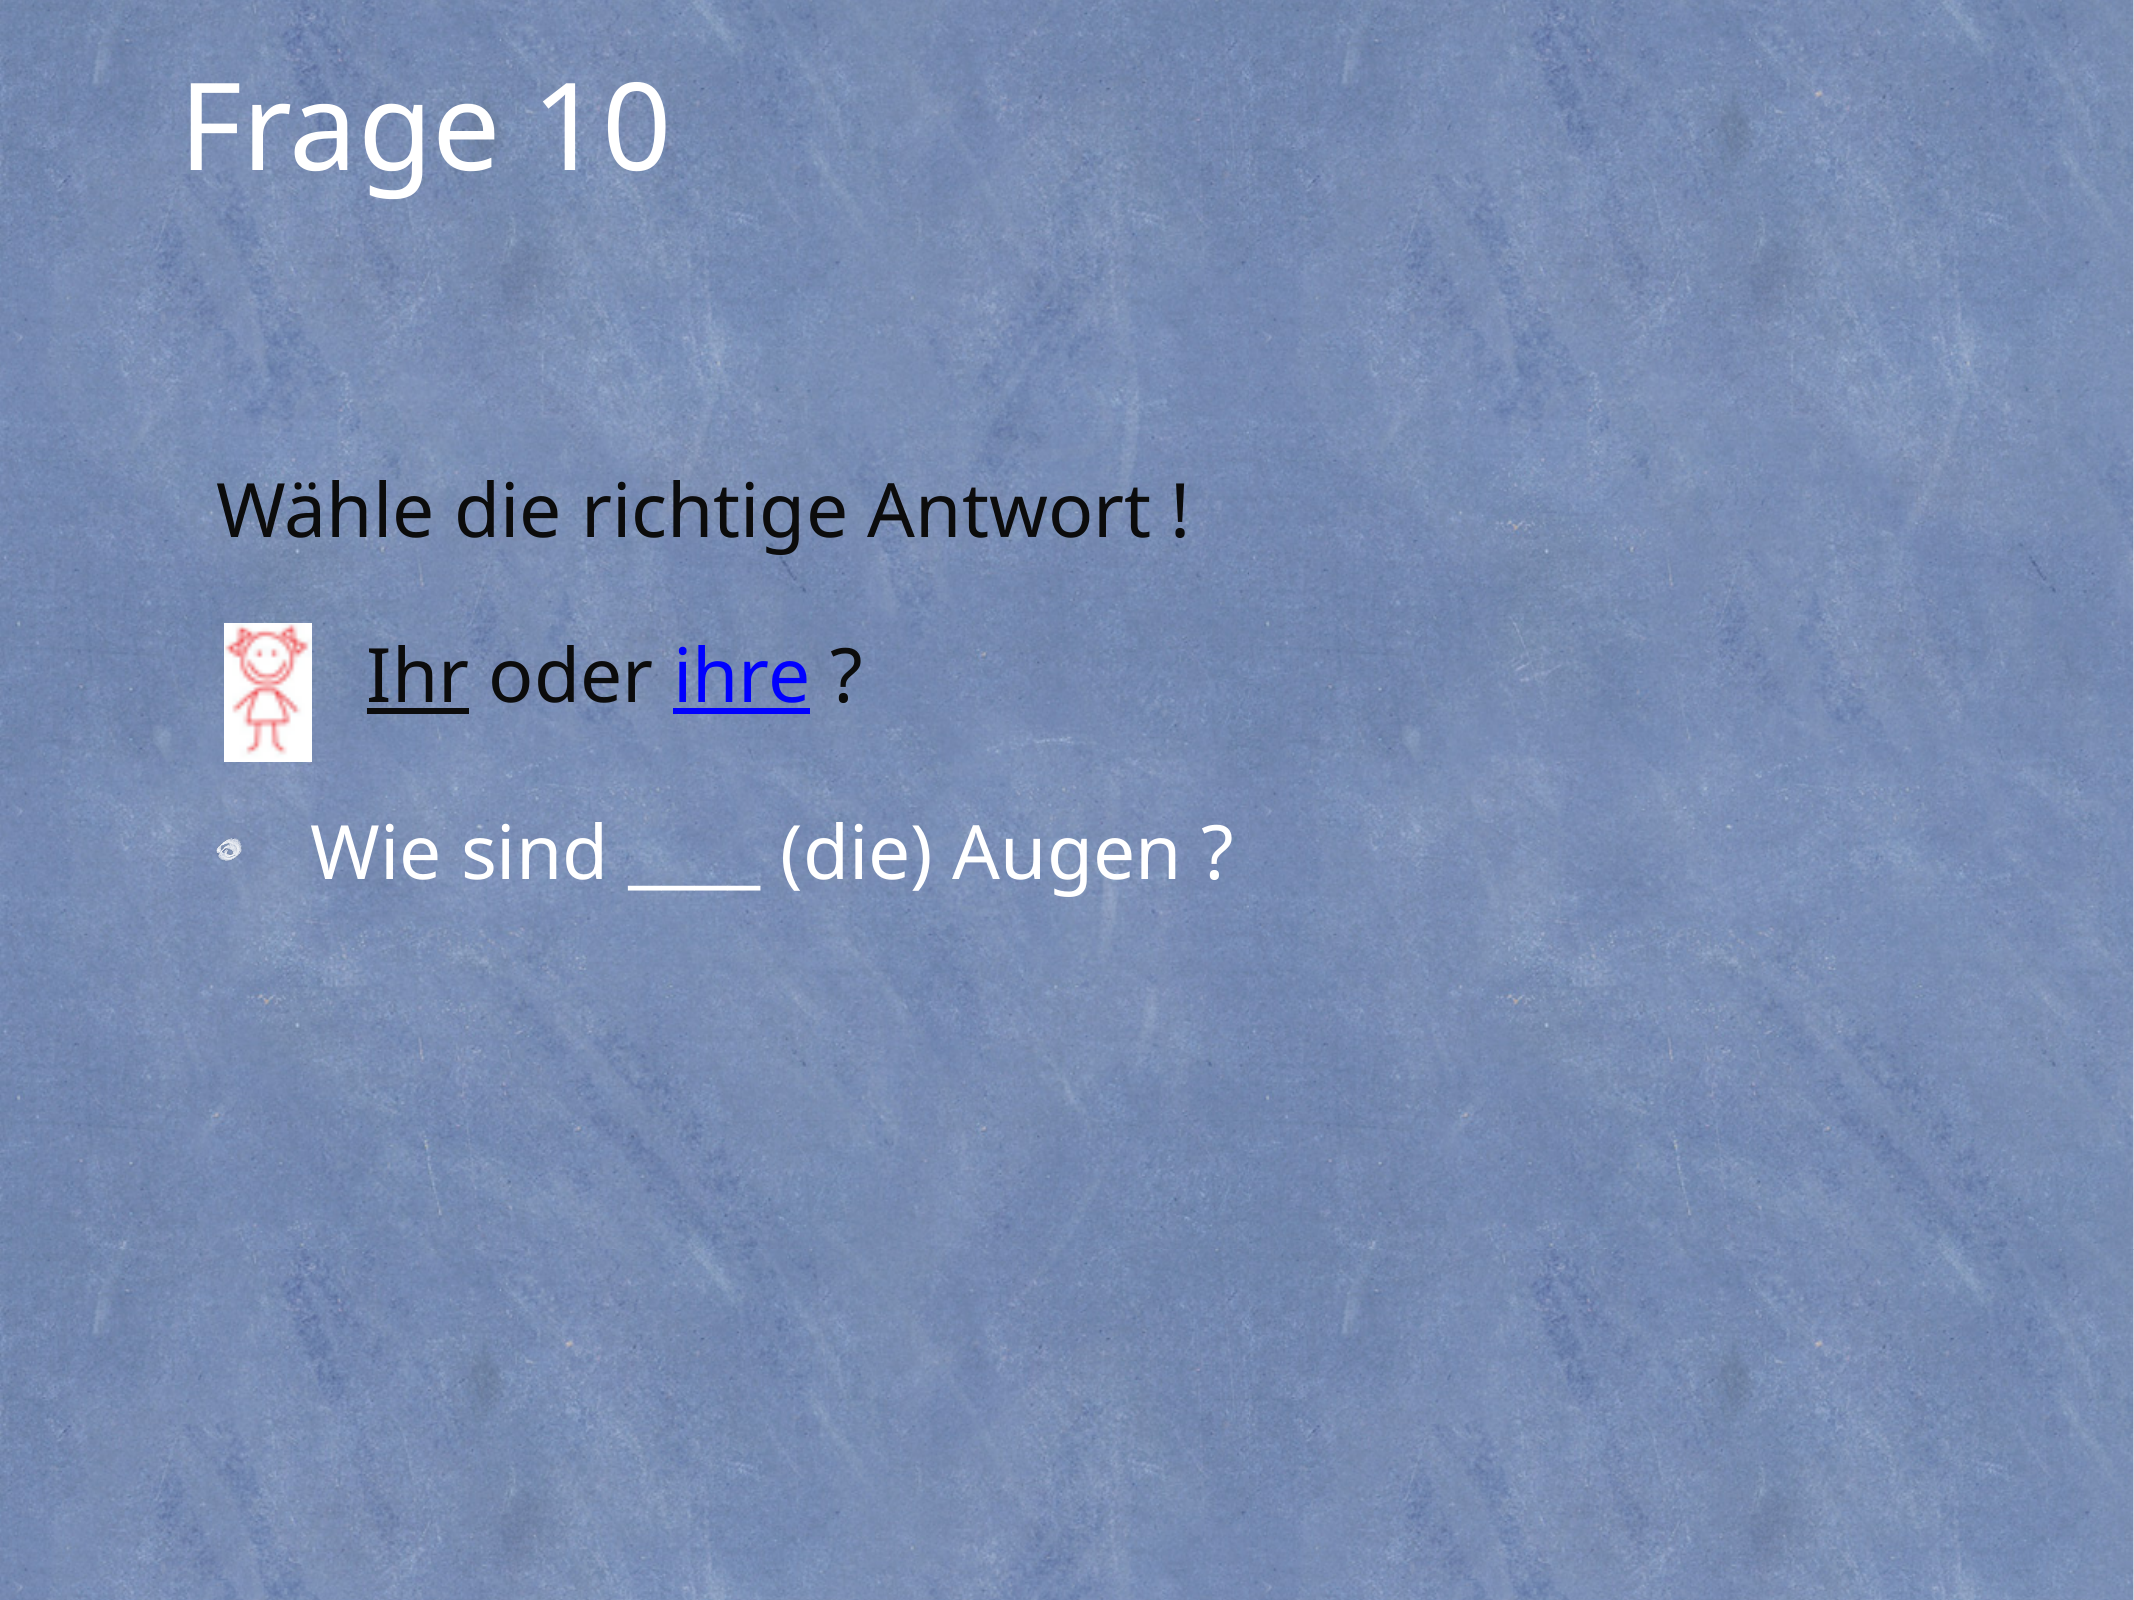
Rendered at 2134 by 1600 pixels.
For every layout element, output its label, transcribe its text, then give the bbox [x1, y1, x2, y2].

subtitle Wähle die richtige Antwort ! Ihr oder ihre ? Wie sind ____ (die) Augen ? [207, 453, 1926, 1397]
picture [0, 0, 2134, 1600]
title Frage 10 [170, 35, 1592, 209]
